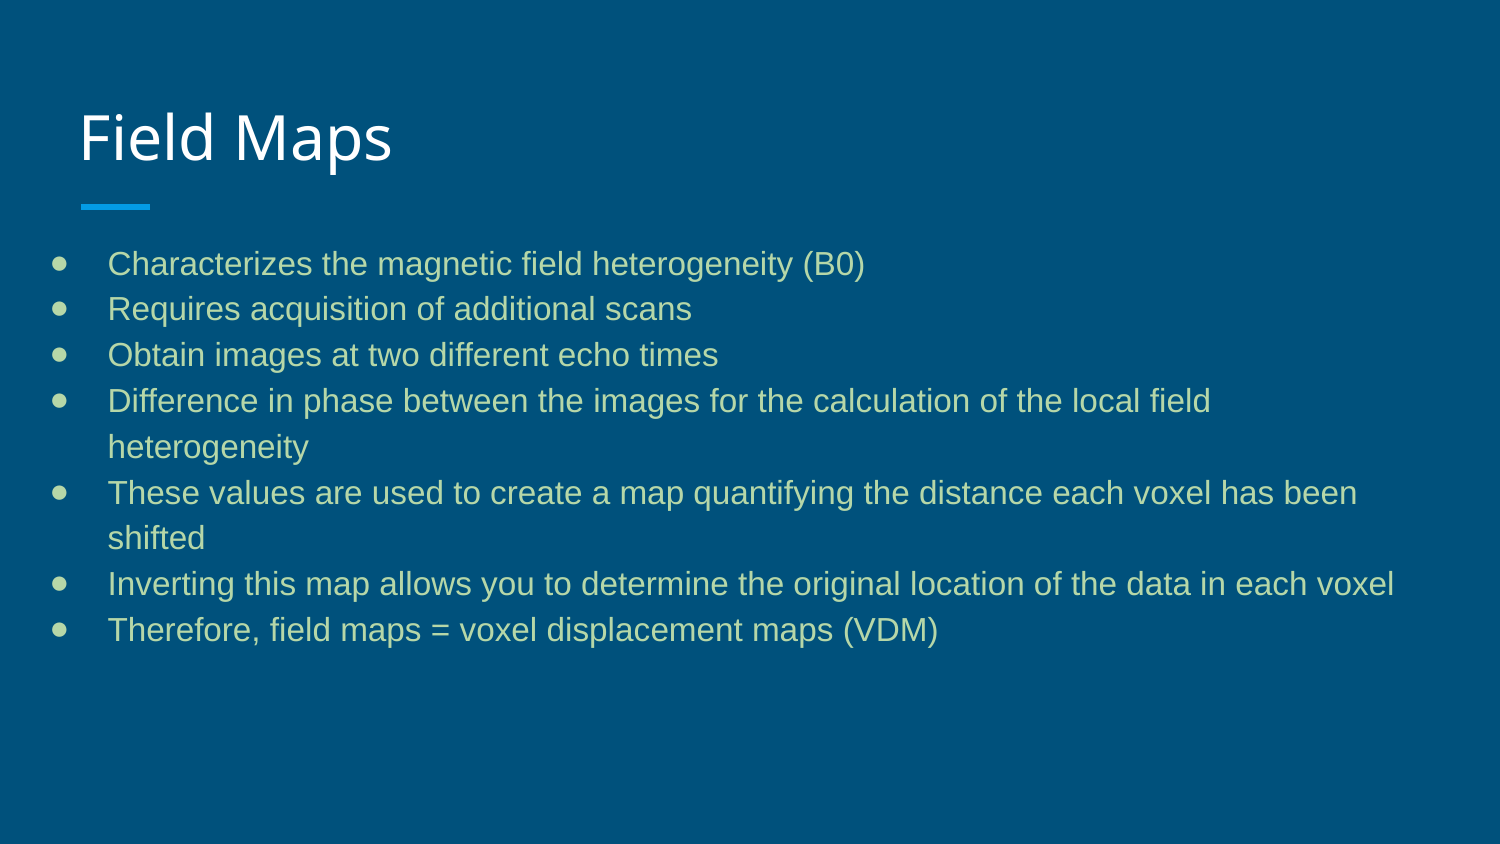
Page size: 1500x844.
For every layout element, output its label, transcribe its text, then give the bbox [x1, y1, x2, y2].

list Characterizes the magnetic field heterogeneity (B0) Requires acquisition of additional scans Obtain images at two different echo times Difference in phase between the images for the calculation of the local field heterogeneity These values are used to create a map quantifying the distance each voxel has been shifted Inverting this map allows you to determine the original location of the data in each voxel Therefore, field maps = voxel displacement maps (VDM) [17, 220, 1437, 830]
title Field Maps [63, 75, 1437, 188]
